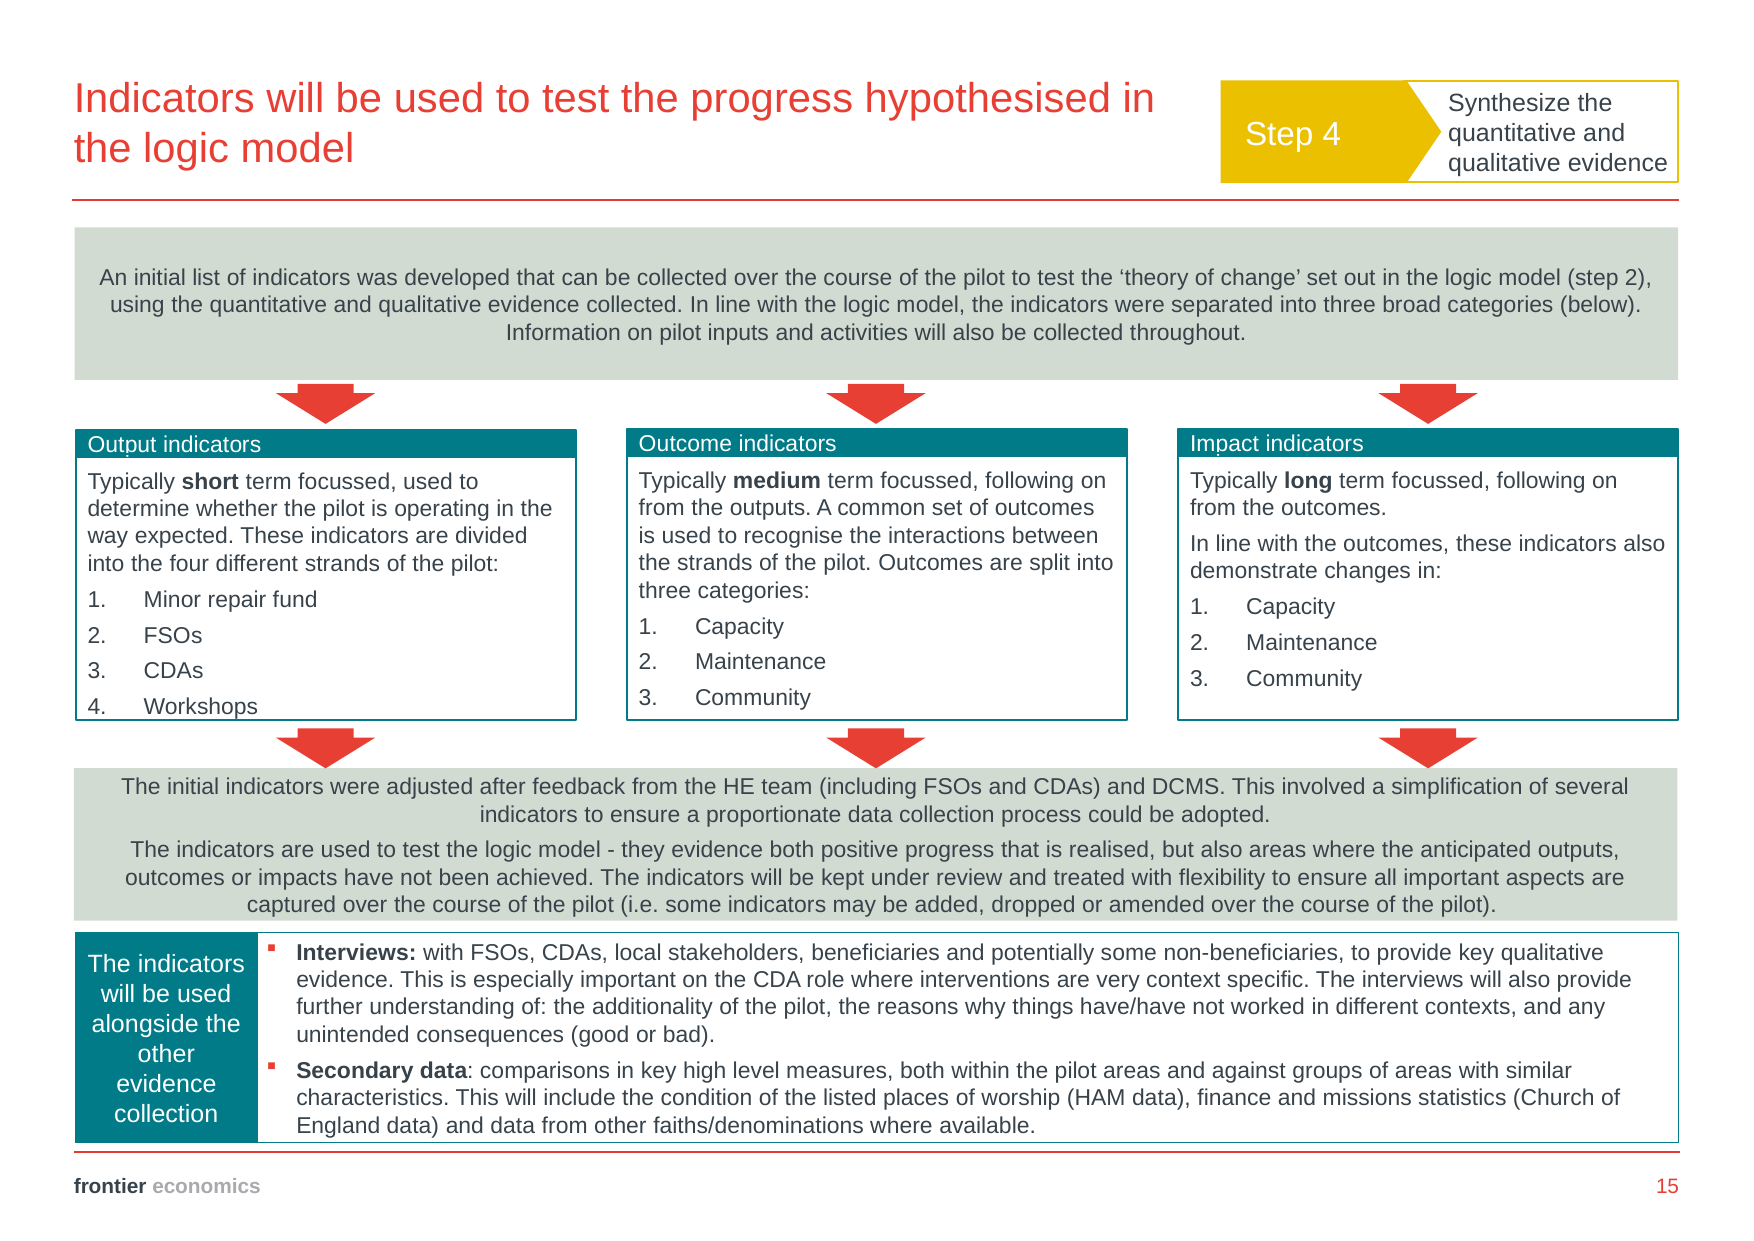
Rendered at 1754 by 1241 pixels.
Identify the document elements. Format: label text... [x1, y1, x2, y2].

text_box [626, 428, 1128, 720]
text_box An initial list of indicators was developed that can be collected over the course of the pilot to test the ‘theory of change’ set out in the logic model (step 2), using the quantitative and qualitative evidence collected. In line with the logic model, the indicators were separated into three broad categories (below). Information on pilot inputs and activities will also be collected throughout. [73, 225, 1680, 382]
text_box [75, 429, 576, 720]
text_box The initial indicators were adjusted after feedback from the HE team (including FSOs and CDAs) and DCMS. This involved a simplification of several indicators to ensure a proportionate data collection process could be adopted. The indicators are used to test the logic model - they evidence both positive progress that is realised, but also areas where the anticipated outputs, outcomes or impacts have not been achieved. The indicators will be kept under review and treated with flexibility to ensure all important aspects are captured over the course of the pilot (i.e. some indicators may be added, dropped or amended over the course of the pilot). [72, 766, 1679, 923]
text_box [826, 383, 926, 424]
text_box [1378, 383, 1478, 424]
text_box [1378, 728, 1478, 769]
text_box Synthesize the quantitative and qualitative evidence [1402, 79, 1680, 184]
text_box Interviews: with FSOs, CDAs, local stakeholders, beneficiaries and potentially some non-beneficiaries, to provide key qualitative evidence. This is especially important on the CDA role where interventions are very context specific. The interviews will also provide further understanding of: the additionality of the pilot, the reasons why things have/have not worked in different contexts, and any unintended consequences (good or bad). Secondary data: comparisons in key high level measures, both within the pilot areas and against groups of areas with similar characteristics. This will include the condition of the listed places of worship (HAM data), finance and missions statistics (Church of England data) and data from other faiths/denominations where available. [260, 930, 1681, 1144]
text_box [1177, 428, 1679, 720]
text_box [276, 728, 376, 769]
text_box [826, 728, 926, 769]
text_box [276, 383, 376, 424]
text_box The indicators will be used alongside the other evidence collection [73, 930, 260, 1144]
text_box Step 4 [1221, 81, 1441, 183]
title Indicators will be used to test the progress hypothesised in the logic model [73, 70, 1202, 198]
